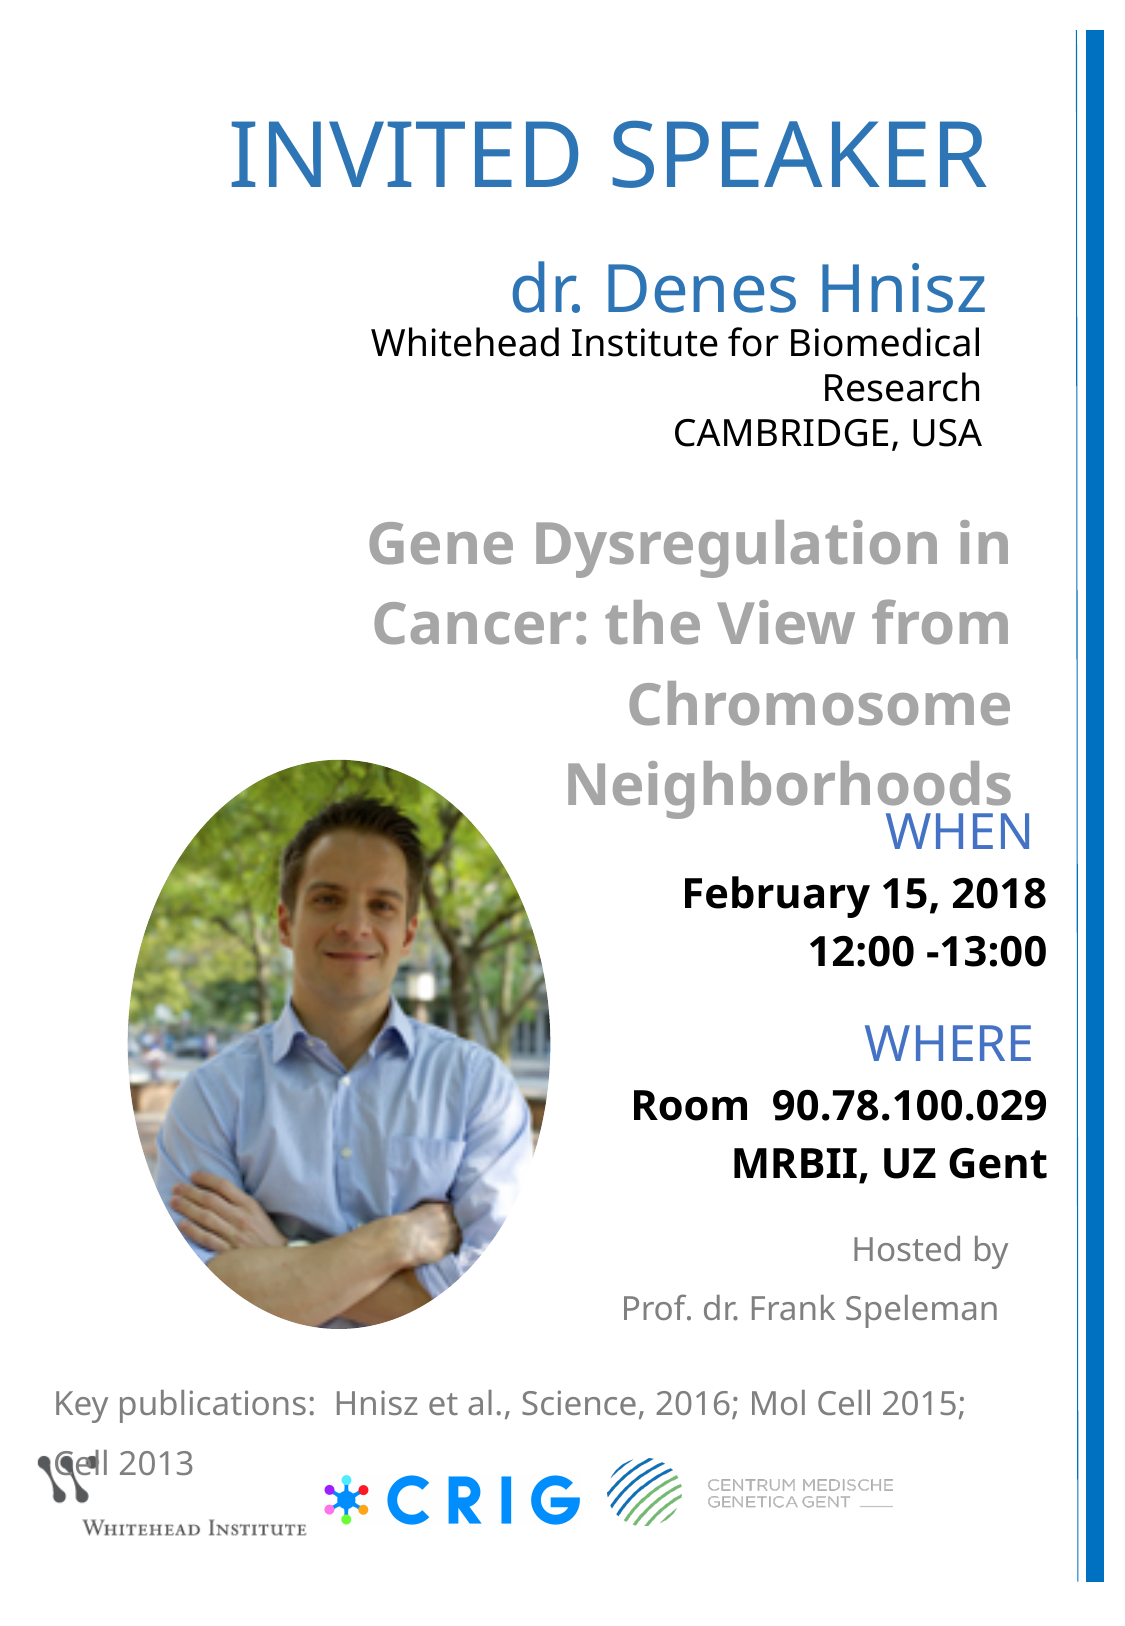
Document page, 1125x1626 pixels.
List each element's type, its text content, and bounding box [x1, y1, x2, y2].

text_box WHEN February 15, 2018 12:00 -13:00 [666, 783, 1063, 982]
text_box Hosted by Prof. dr. Frank Speleman [461, 1200, 1024, 1335]
text_box Gene Dysregulation in Cancer: the View from Chromosome Neighborhoods [268, 487, 1028, 825]
picture [607, 1458, 893, 1526]
text_box Key publications: Hnisz et al., Science, 2016; Mol Cell 2015; Cell 2013 [38, 1354, 1024, 1489]
text_box Whitehead Institute for Biomedical Research CAMBRIDGE, USA [338, 311, 998, 462]
picture [13, 1448, 581, 1547]
text_box WHERE Room 90.78.100.029 MRBII, UZ Gent [615, 995, 1063, 1194]
text_box INVITED SPEAKER dr. Denes Hnisz [86, 33, 1004, 334]
picture [127, 759, 551, 1329]
